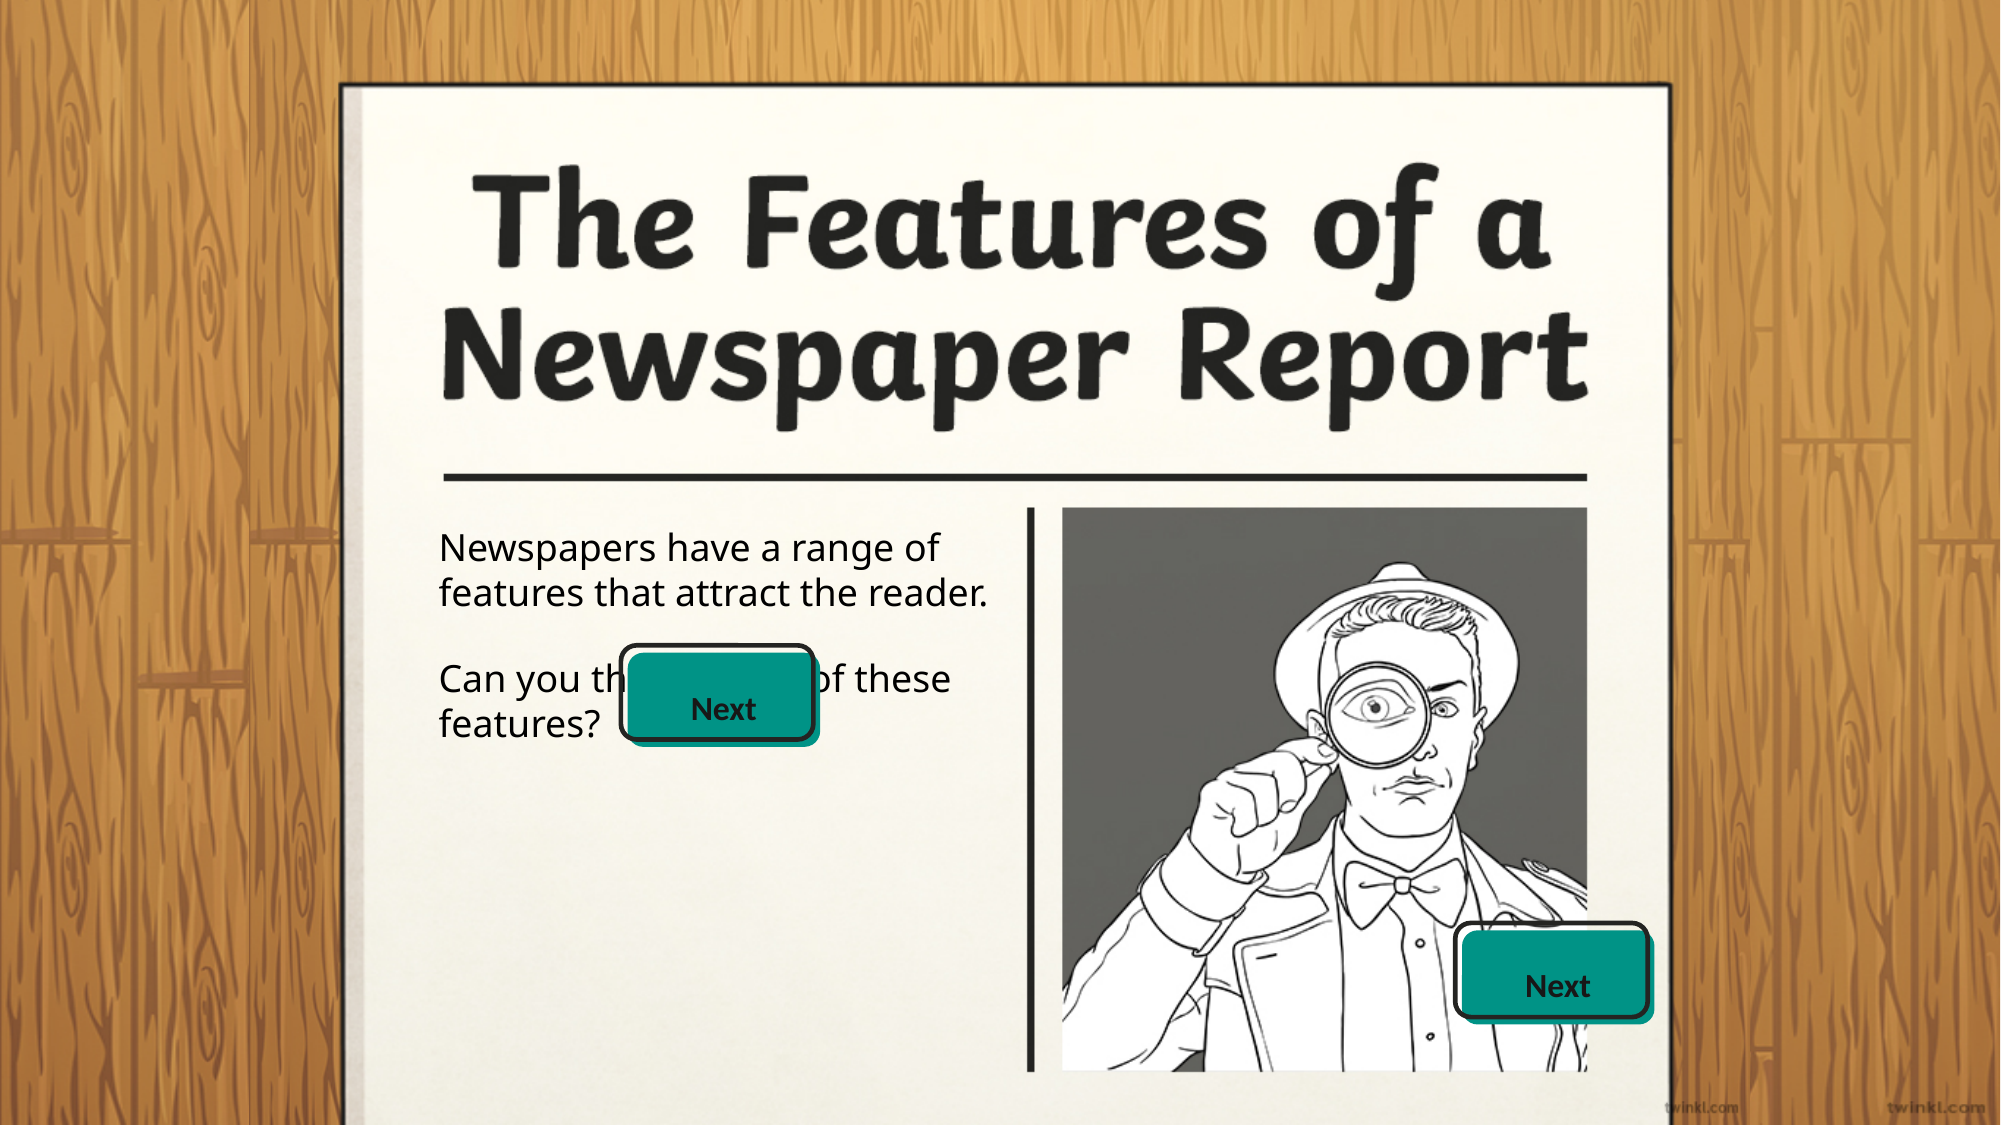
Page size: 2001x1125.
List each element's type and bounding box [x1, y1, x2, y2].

text_box [1455, 922, 1655, 1025]
picture [0, 0, 2001, 1125]
text_box [620, 645, 821, 747]
